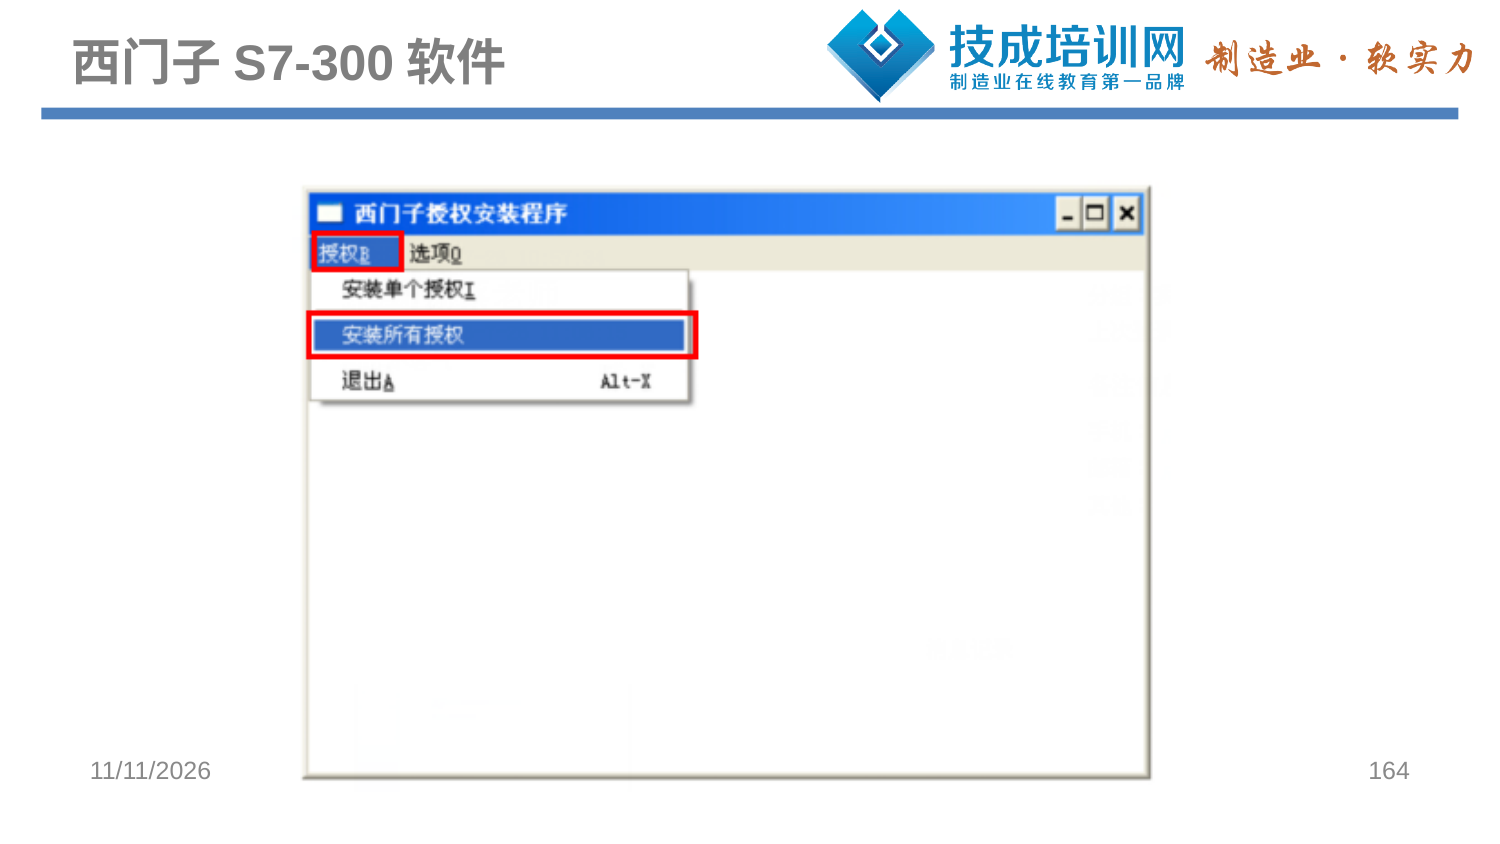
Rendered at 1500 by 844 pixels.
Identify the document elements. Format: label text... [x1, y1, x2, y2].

text_box [1174, 746, 1425, 792]
picture [291, 180, 1171, 793]
text_box [41, 107, 1459, 120]
text_box [75, 746, 286, 792]
title 西门子S7-300软件 [56, 20, 821, 100]
picture [826, 8, 1472, 104]
